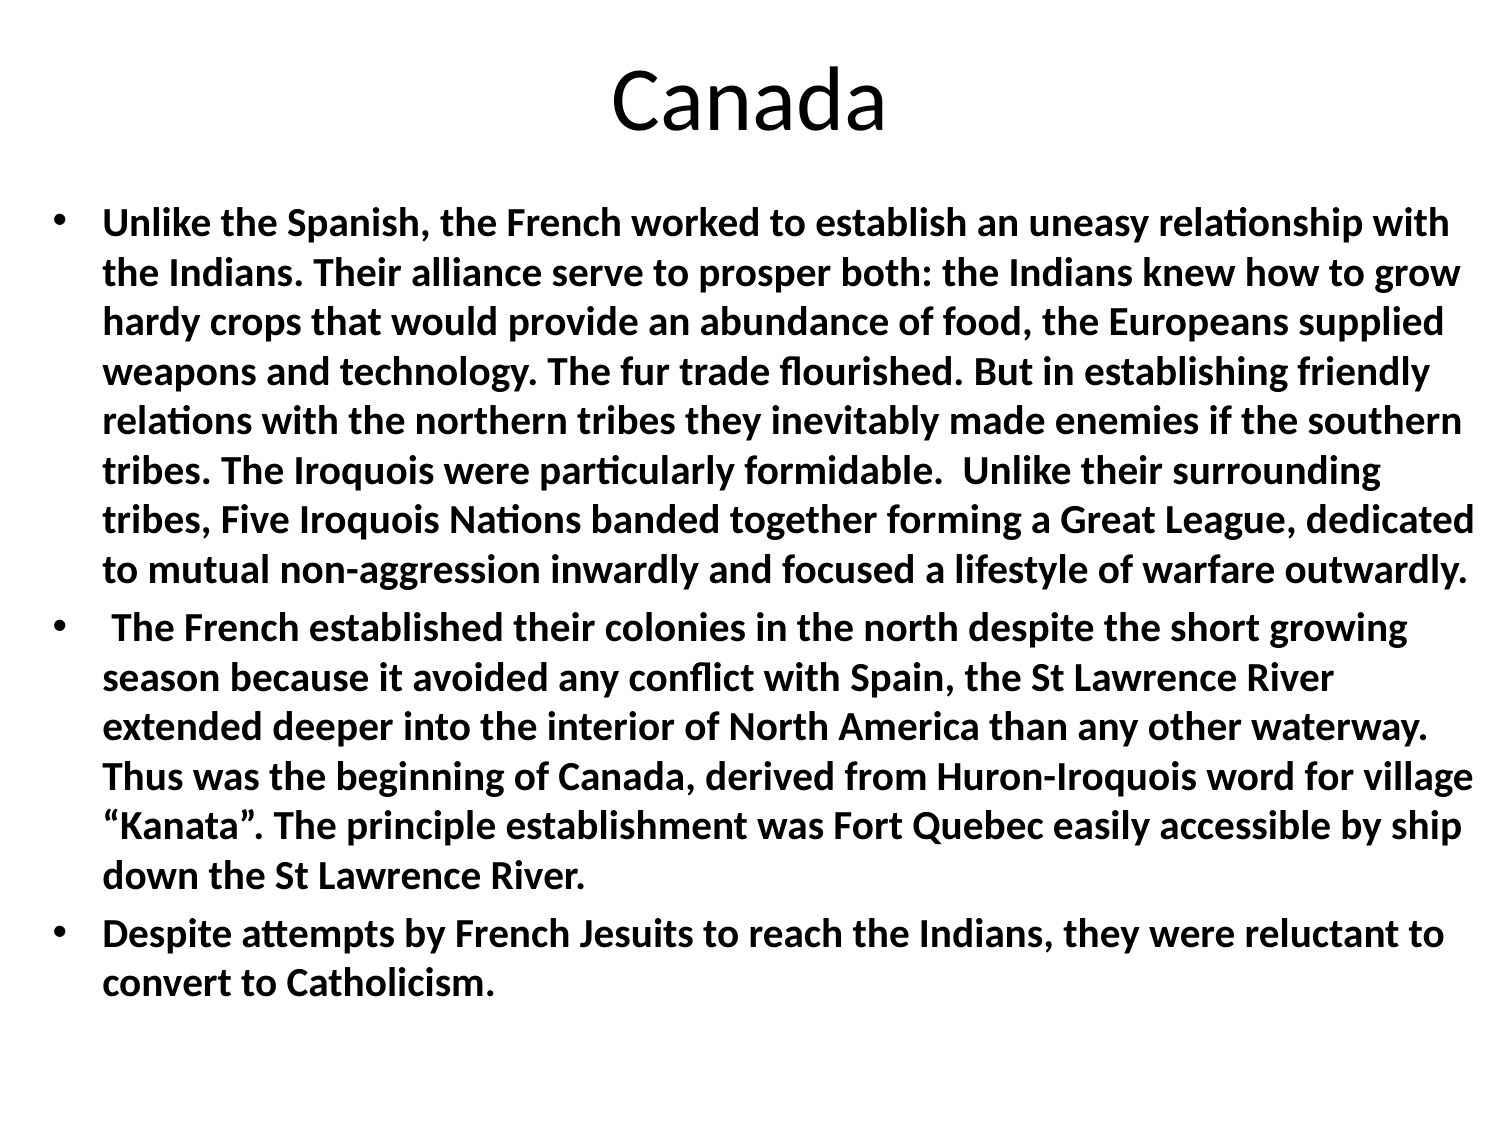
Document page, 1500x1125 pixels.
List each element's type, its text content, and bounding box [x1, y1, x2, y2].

title Canada [75, 0, 1425, 187]
list Unlike the Spanish, the French worked to establish an uneasy relationship with the Indians. Their alliance serve to prosper both: the Indians knew how to grow hardy crops that would provide an abundance of food, the Europeans supplied weapons and technology. The fur trade flourished. But in establishing friendly relations with the northern tribes they inevitably made enemies if the southern tribes. The Iroquois were particularly formidable. Unlike their surrounding tribes, Five Iroquois Nations banded together forming a Great League, dedicated to mutual non-aggression inwardly and focused a lifestyle of warfare outwardly. The French established their colonies in the north despite the short growing season because it avoided any conflict with Spain, the St Lawrence River extended deeper into the interior of North America than any other waterway. Thus was the beginning of Canada, derived from Huron-Iroquois word for village “Kanata”. The principle establishment was Fort Quebec easily accessible by ship down the St Lawrence River. Despite attempts by French Jesuits to reach the Indians, they were reluctant to convert to Catholicism. [37, 187, 1500, 1075]
